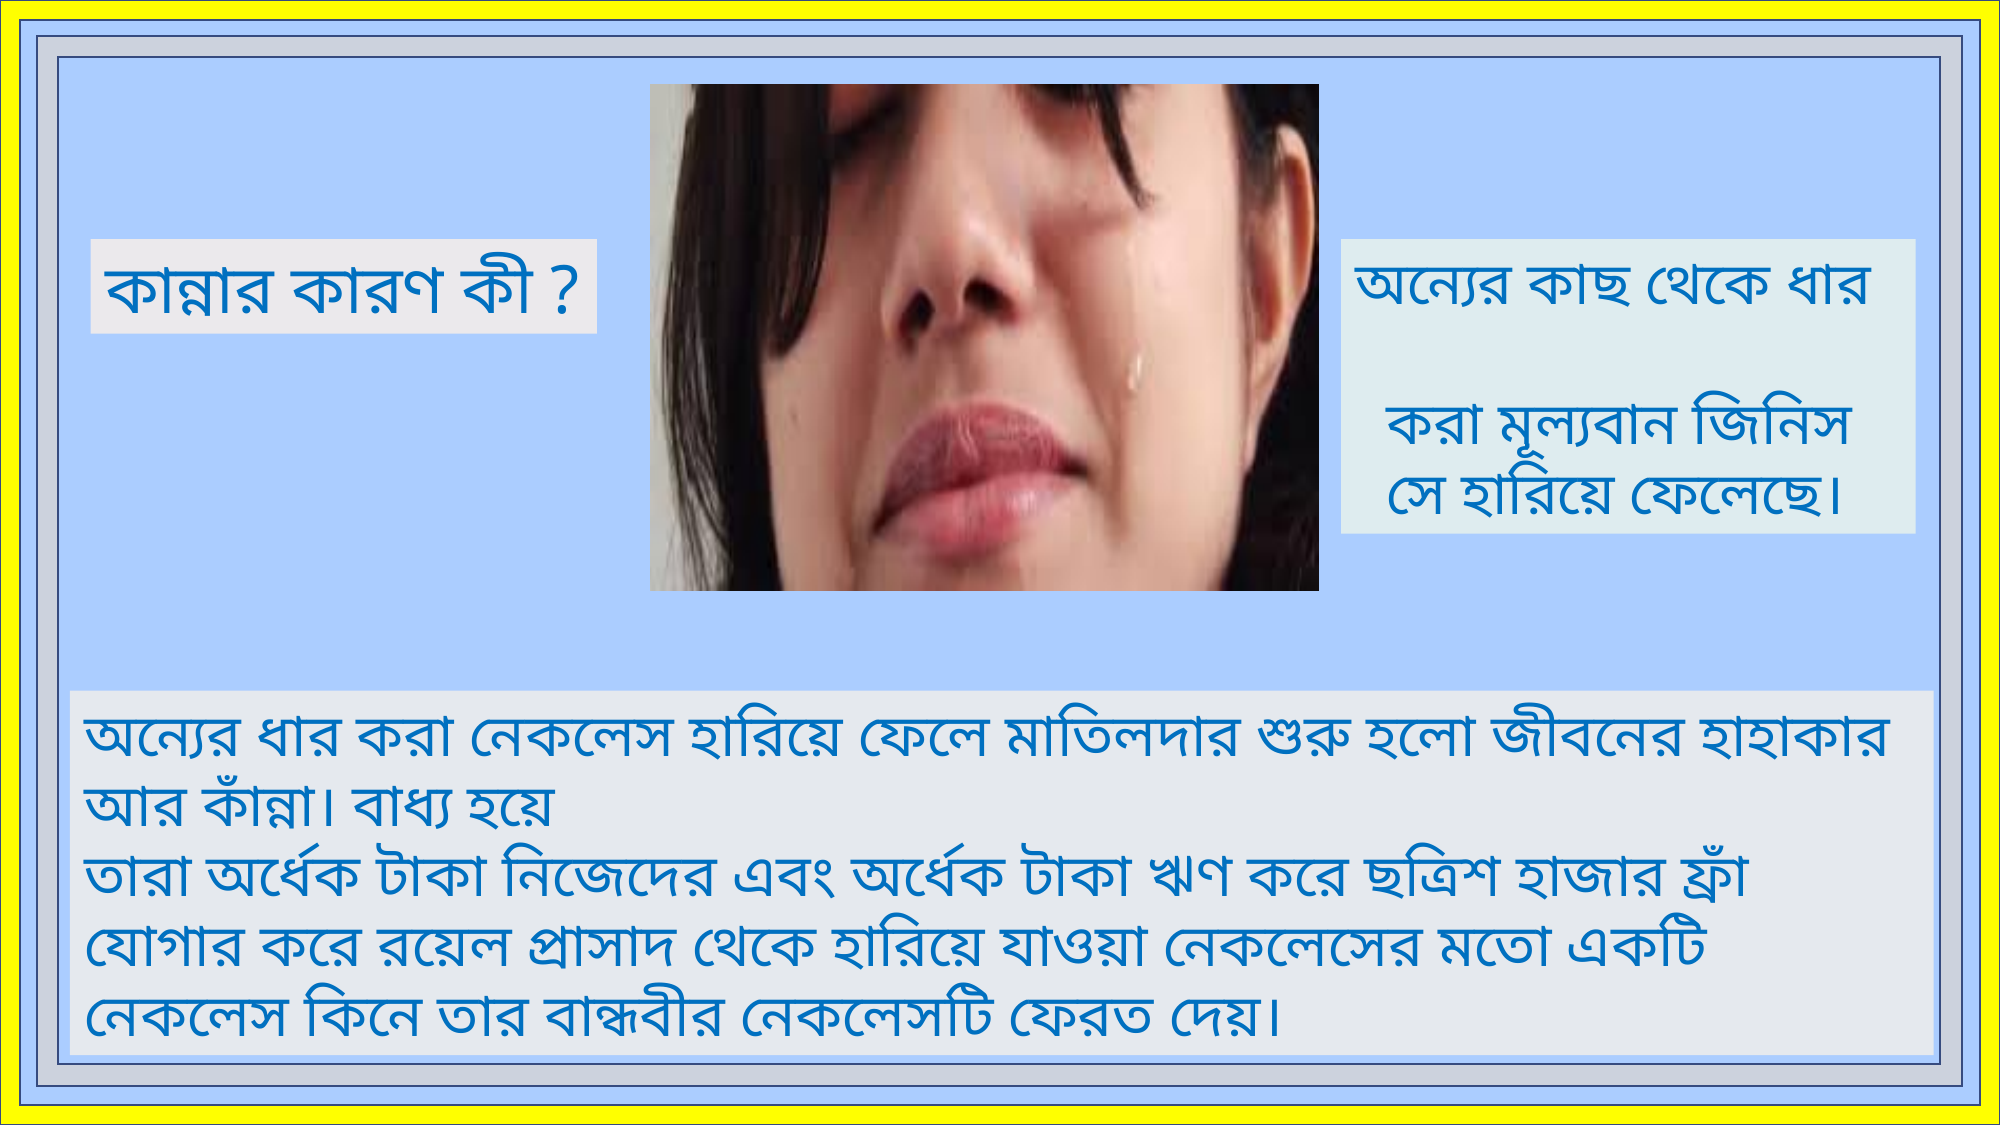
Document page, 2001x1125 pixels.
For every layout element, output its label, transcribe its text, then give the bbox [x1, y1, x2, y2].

picture [650, 84, 1319, 591]
text_box কান্নার কারণ কী ? [90, 239, 597, 334]
text_box অন্যের ধার করা নেকলেস হারিয়ে ফেলে মাতিলদার শুরু হলো জীবনের হাহাকার আর কাঁন্না। বাধ্য হয়ে তারা অর্ধেক টাকা নিজেদের এবং অর্ধেক টাকা ঋণ করে ছত্রিশ হাজার ফ্রাঁ যোগার করে রয়েল প্রাসাদ থেকে হারিয়ে যাওয়া নেকলেসের মতো একটি নেকলেস কিনে তার বান্ধবীর নেকলেসটি ফেরত দেয়। [69, 690, 1934, 1056]
text_box অন্যের কাছ থেকে ধার করা মূল্যবান জিনিস সে হারিয়ে ফেলেছে। [1341, 239, 1916, 534]
text_box [0, 0, 2000, 1125]
text_box [36, 35, 1963, 1087]
